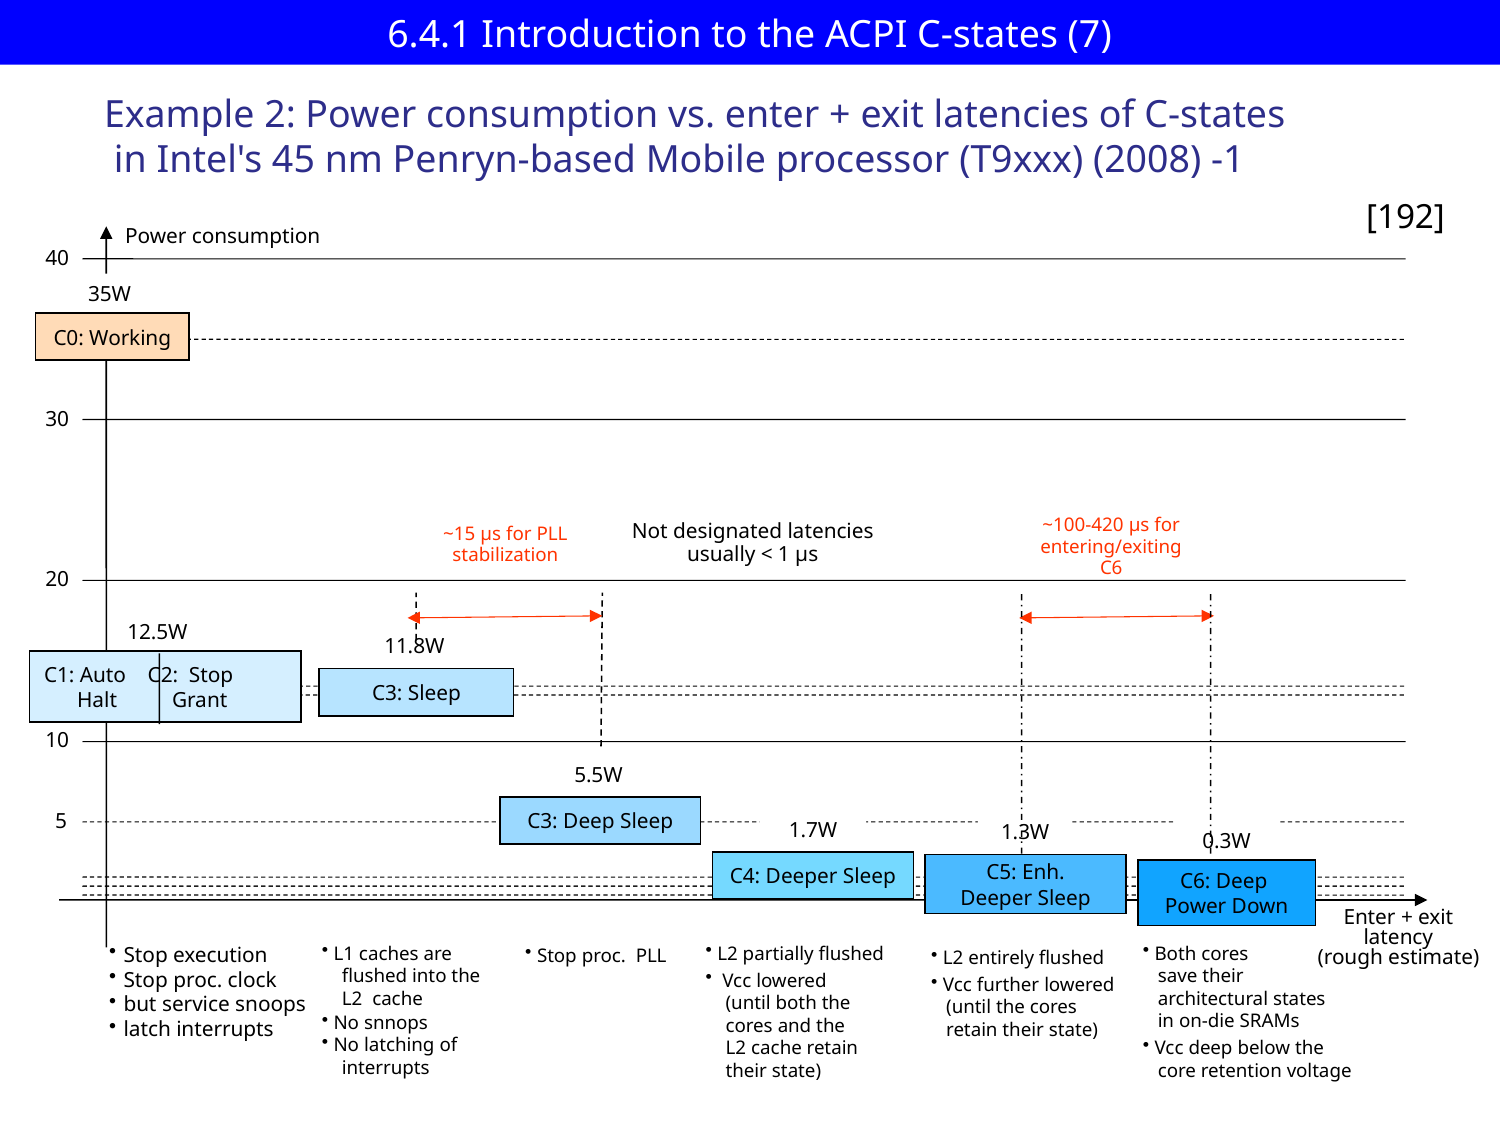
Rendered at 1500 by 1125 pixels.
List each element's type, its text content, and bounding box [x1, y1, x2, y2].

text_box Example 2: Power consumption vs. enter + exit latencies of C-states in Intel's 45 nm Penryn-based Mobile processor (T9xxx) (2008) -1 [89, 82, 1312, 188]
text_box [192] [1351, 187, 1461, 212]
title 6.4.1 Introduction to the ACPI C-states (7) [0, 0, 1500, 65]
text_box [27, 214, 1500, 1092]
